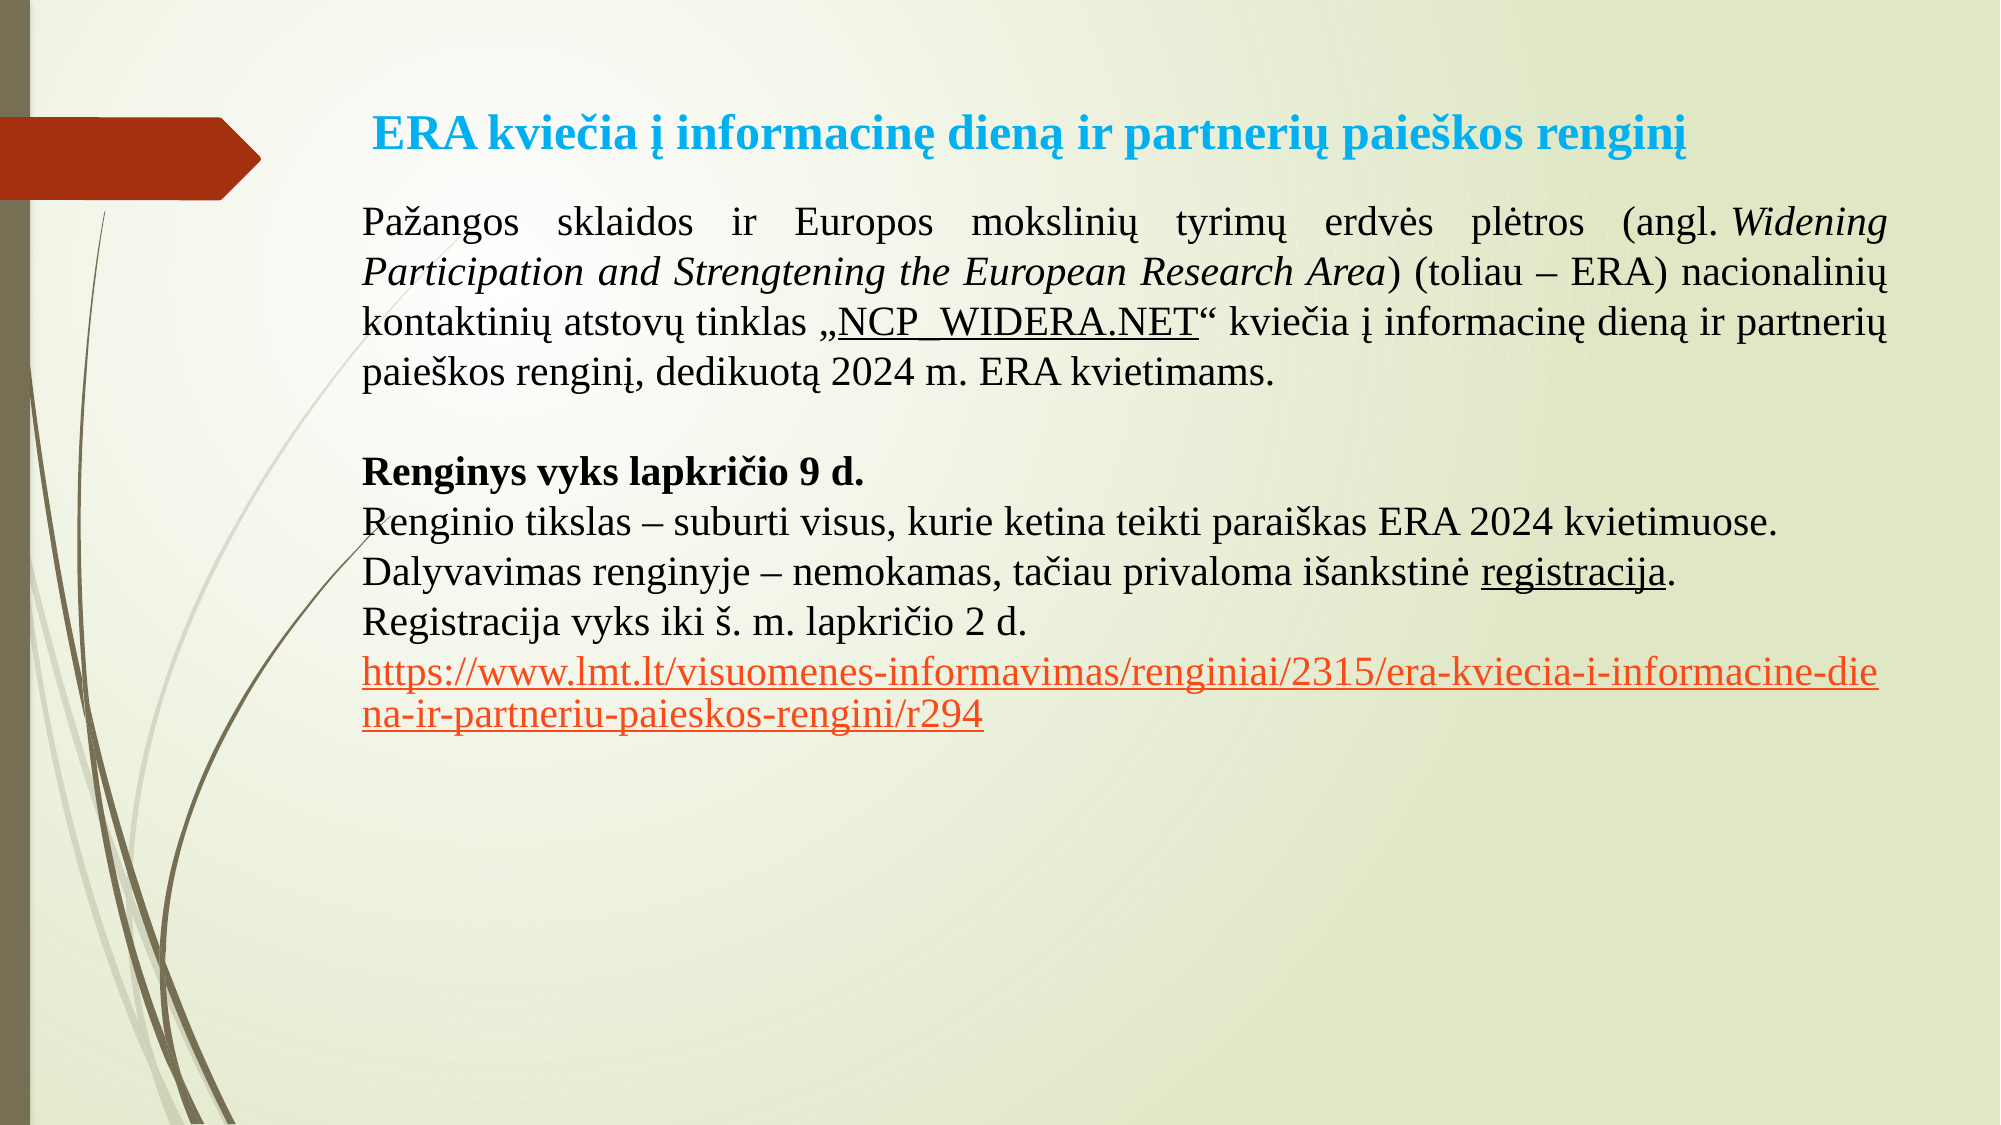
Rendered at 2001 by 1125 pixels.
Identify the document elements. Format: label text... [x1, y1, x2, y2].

list Pažangos sklaidos ir Europos mokslinių tyrimų erdvės plėtros (angl. Widening Participation and Strengtening the European Research Area) (toliau – ERA) nacionalinių kontaktinių atstovų tinklas „NCP_WIDERA.NET“ kviečia į informacinę dieną ir partnerių paieškos renginį, dedikuotą 2024 m. ERA kvietimams. Renginys vyks lapkričio 9 d. Renginio tikslas – suburti visus, kurie ketina teikti paraiškas ERA 2024 kvietimuose. Dalyvavimas renginyje – nemokamas, tačiau privaloma išankstinė registracija. Registracija vyks iki š. m. lapkričio 2 d. https://www.lmt.lt/visuomenes-informavimas/renginiai/2315/era-kviecia-i-informacine-diena-ir-partneriu-paieskos-rengini/r294 [346, 186, 1904, 886]
title ERA kviečia į informacinę dieną ir partnerių paieškos renginį [357, 55, 1891, 168]
